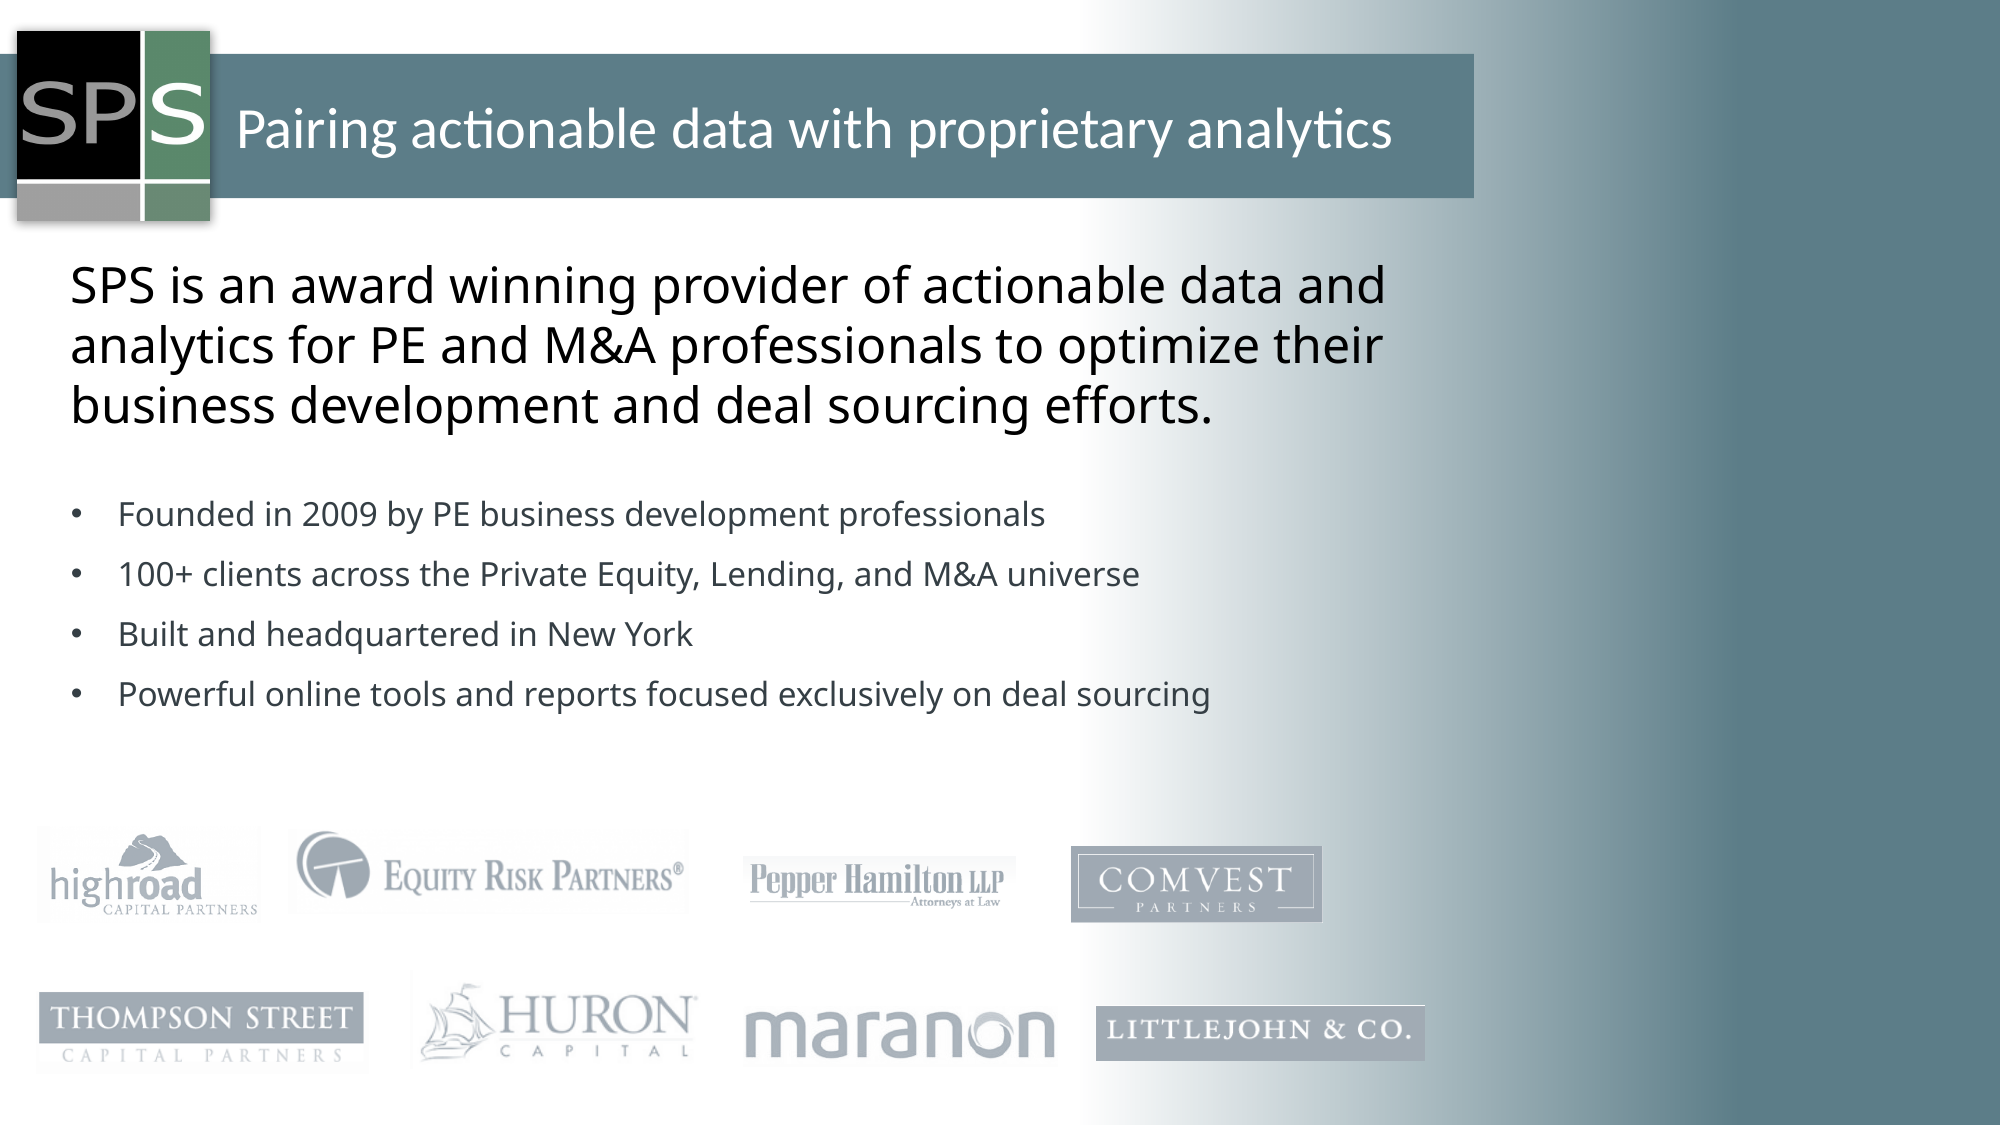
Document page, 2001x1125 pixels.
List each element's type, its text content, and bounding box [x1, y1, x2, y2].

text_box [219, 55, 1474, 197]
picture [37, 826, 261, 923]
picture [743, 1006, 1058, 1067]
picture [1094, 1005, 1425, 1061]
picture [743, 855, 1016, 914]
picture [36, 991, 369, 1074]
picture [288, 828, 689, 914]
picture [410, 970, 706, 1069]
text_box [0, 0, 1742, 1125]
text_box [0, 53, 9, 199]
text_box SPS is an award winning provider of actionable data and analytics for PE and M&A professionals to optimize their business development and deal sourcing efforts. Founded in 2009 by PE business development professionals 100+ clients across the Private Equity, Lending, and M&A universe Built and headquartered in New York Powerful online tools and reports focused exclusively on deal sourcing [55, 245, 1416, 781]
picture [17, 31, 210, 221]
picture [1070, 845, 1323, 923]
text_box Pairing actionable data with proprietary analytics [221, 82, 1409, 168]
